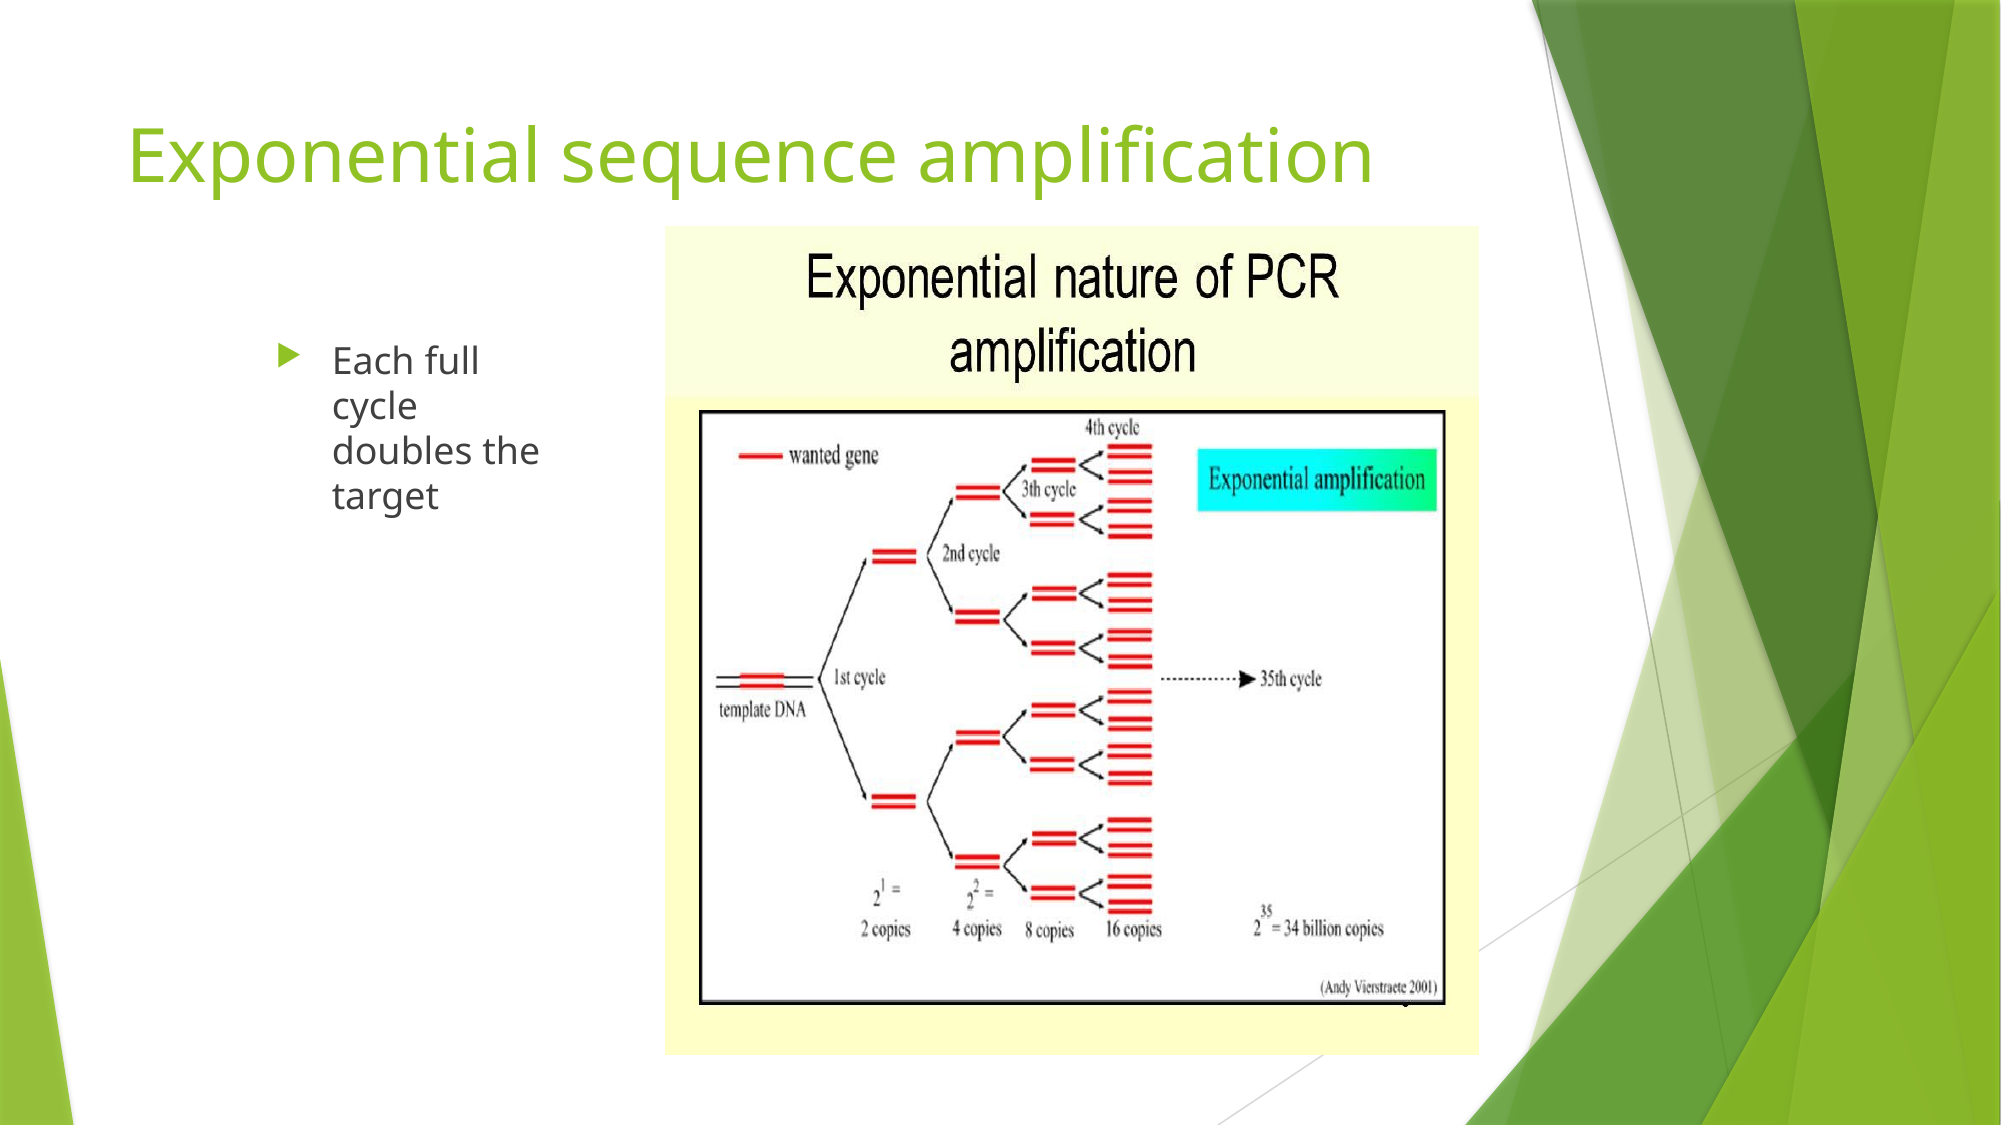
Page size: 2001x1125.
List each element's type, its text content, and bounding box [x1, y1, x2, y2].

list Each full cycle doubles the target [260, 329, 567, 952]
title Exponential sequence amplification [111, 99, 1522, 317]
picture [664, 225, 1479, 1056]
